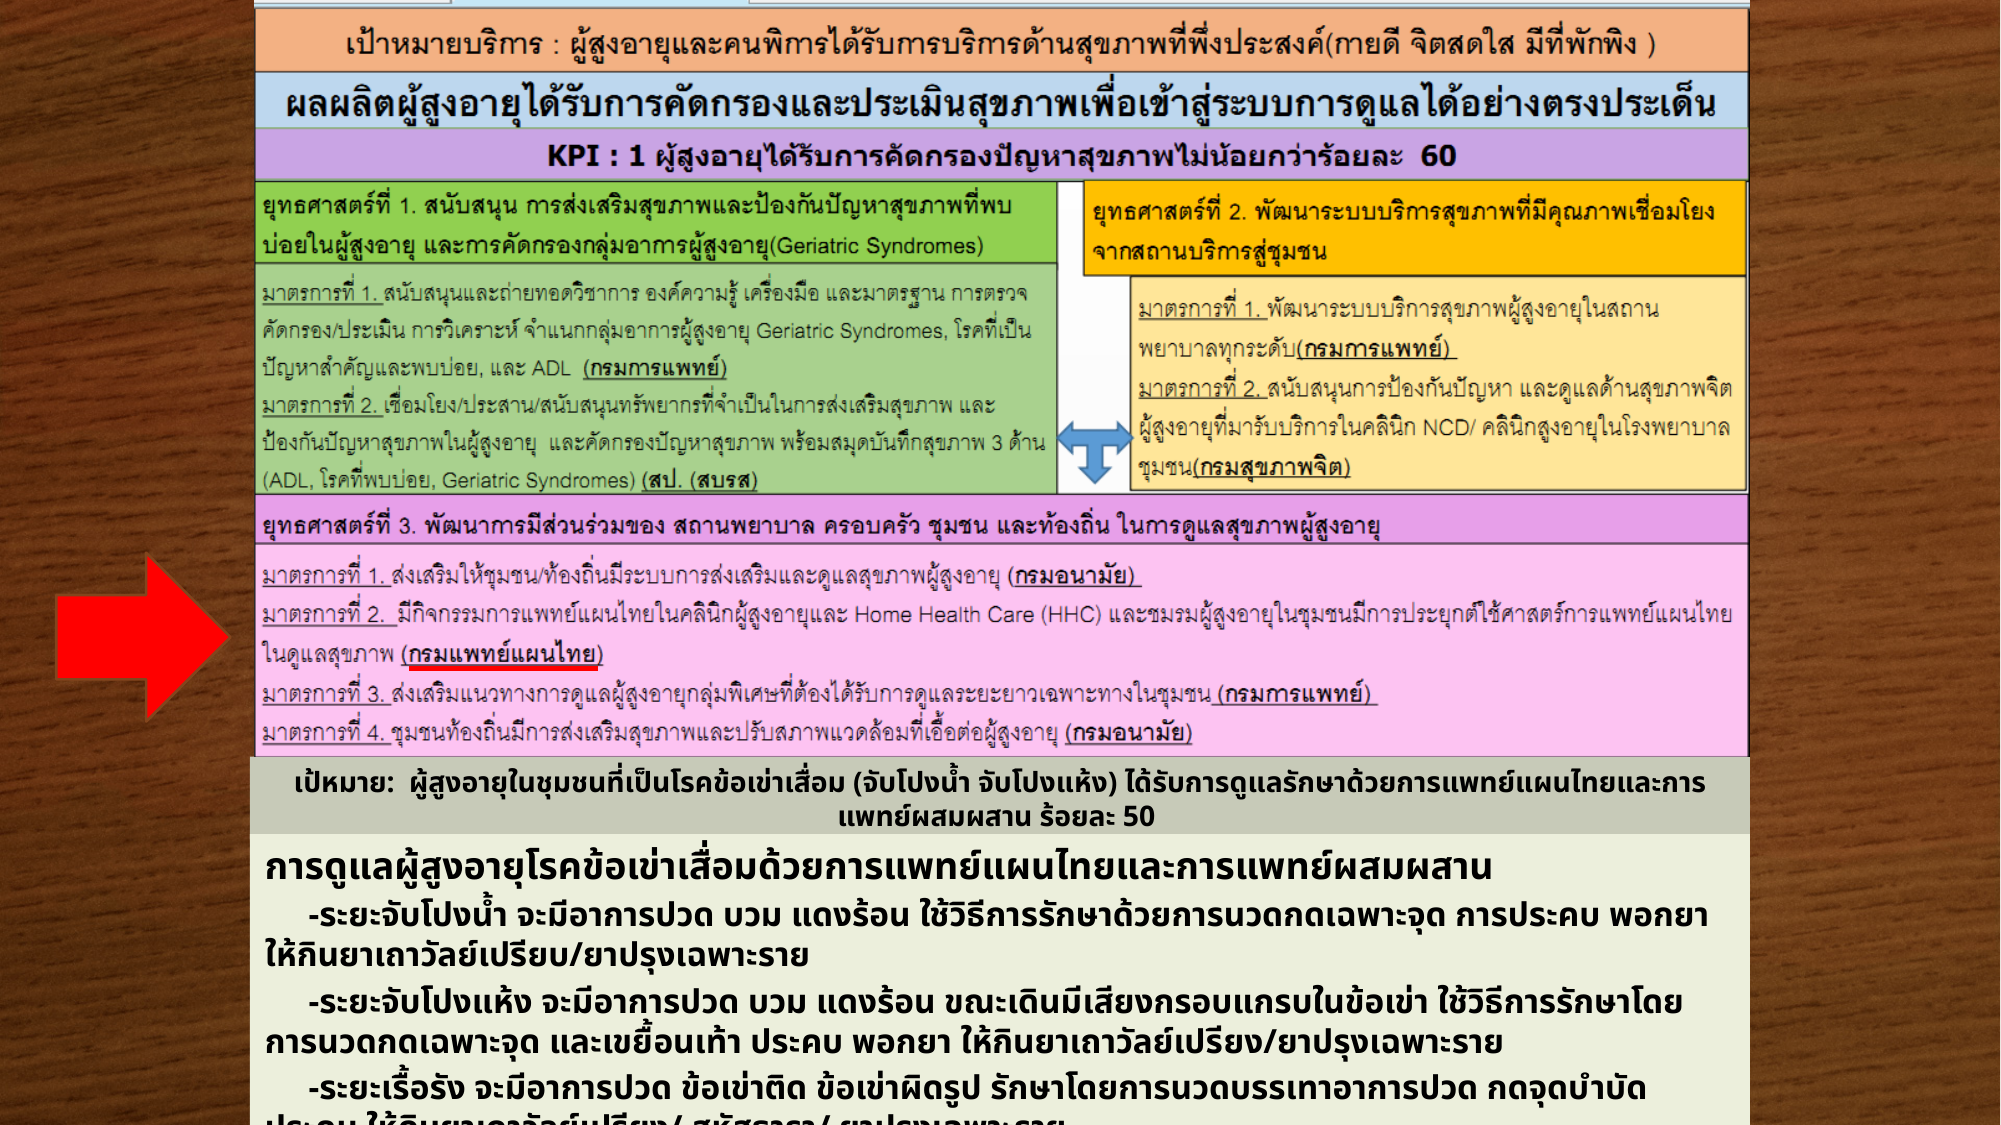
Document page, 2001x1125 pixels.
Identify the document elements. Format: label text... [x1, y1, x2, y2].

text_box [54, 551, 232, 723]
text_box การดูแลผู้สูงอายุโรคข้อเข่าเสื่อมด้วยการแพทย์แผนไทยและการแพทย์ผสมผสาน -ระยะจับโปงน้ำ จะมีอาการปวด บวม แดงร้อน ใช้วิธีการรักษาด้วยการนวดกดเฉพาะจุด การประคบ พอกยา ให้กินยาเถาวัลย์เปรียบ/ยาปรุงเฉพาะราย -ระยะจับโปงแห้ง จะมีอาการปวด บวม แดงร้อน ขณะเดินมีเสียงกรอบแกรบในข้อเข่า ใช้วิธีการรักษาโดยการนวดกดเฉพาะจุด และเขยื้อนเท้า ประคบ พอกยา ให้กินยาเถาวัลย์เปรียง/ยาปรุงเฉพาะราย -ระยะเรื้อรัง จะมีอาการปวด ข้อเข่าติด ข้อเข่าผิดรูป รักษาโดยการนวดบรรเทาอาการปวด กดจุดบำบัด ประคบ ให้กินยาเถาวัลย์เปรียง/ สหัสธารา/ ยาปรุงเฉพาะราย [249, 834, 1750, 1125]
picture [0, 0, 2001, 1125]
subtitle เป้หมาย: ผู้สูงอายุในชุมชนที่เป็นโรคข้อเข่าเสื่อม (จับโปงน้ำ จับโปงแห้ง) ได้รับการดูแลรักษาด้วยการแพทย์แผนไทยและการแพทย์ผสมผสาน ร้อยละ 50 [249, 756, 1750, 834]
